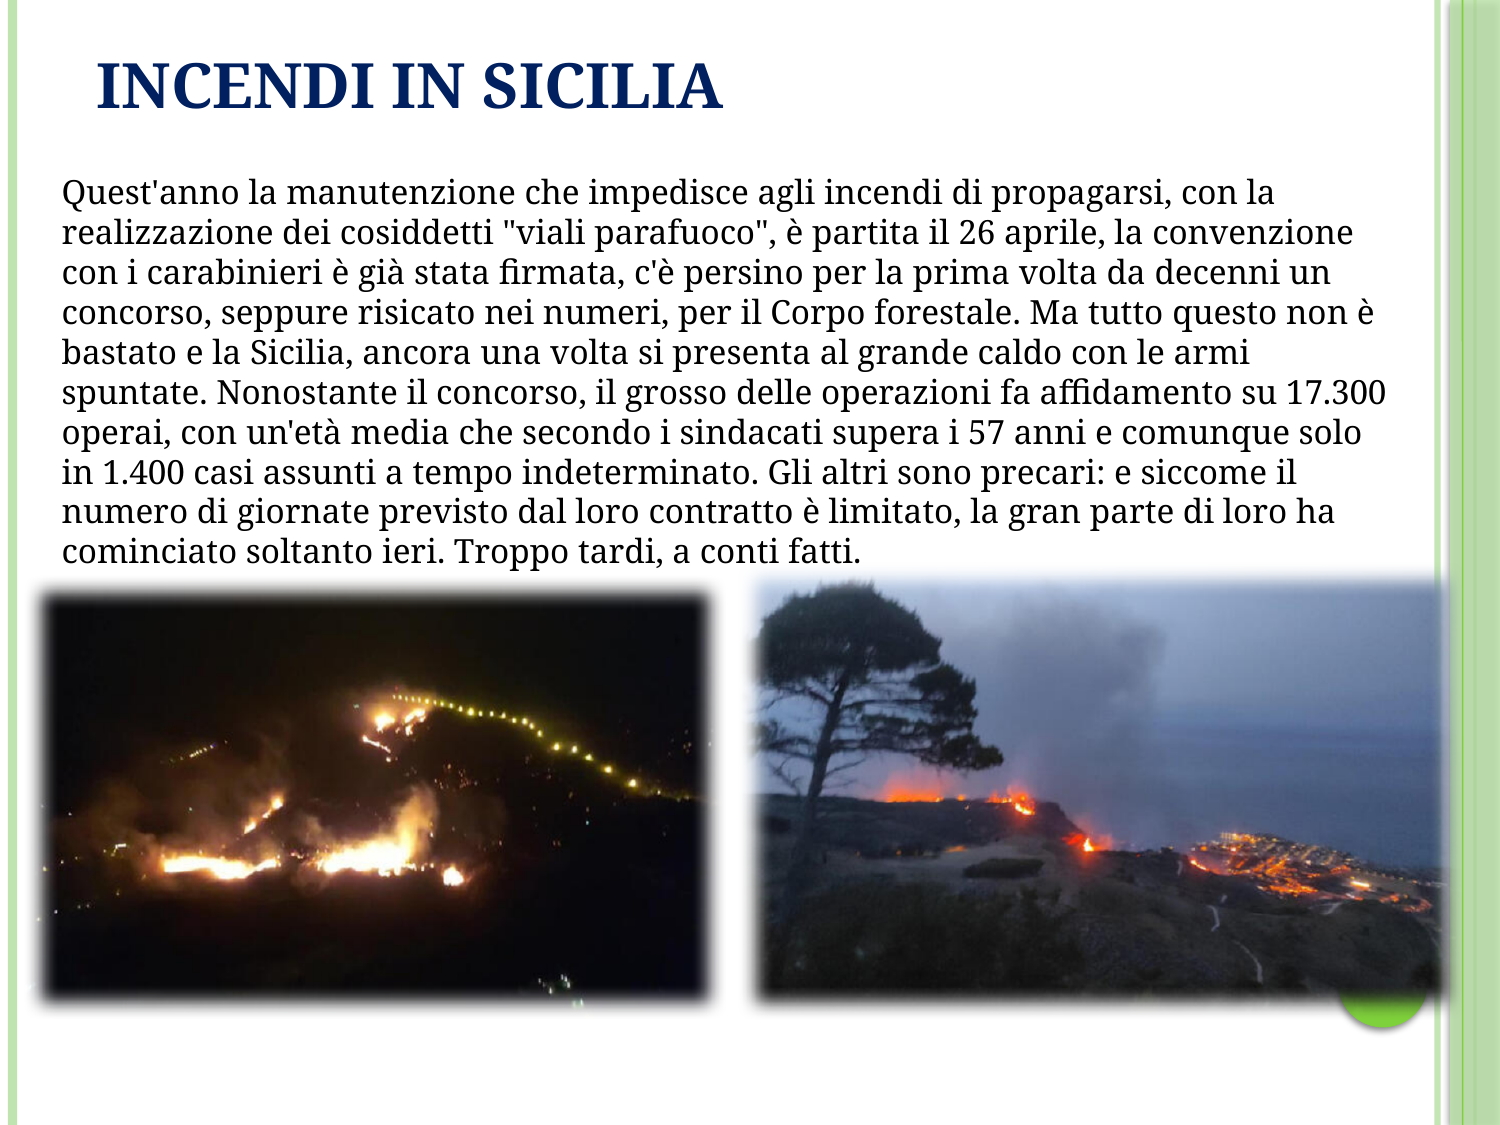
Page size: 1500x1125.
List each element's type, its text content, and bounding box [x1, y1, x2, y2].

title incendi in Sicilia [82, 0, 1307, 129]
text_box Quest'anno la manutenzione che impedisce agli incendi di propagarsi, con la realizzazione dei cosiddetti "viali parafuoco", è partita il 26 aprile, la convenzione con i carabinieri è già stata firmata, c'è persino per la prima volta da decenni un concorso, seppure risicato nei numeri, per il Corpo forestale. Ma tutto questo non è bastato e la Sicilia, ancora una volta si presenta al grande caldo con le armi spuntate. Nonostante il concorso, il grosso delle operazioni fa affidamento su 17.300 operai, con un'età media che secondo i sindacati supera i 57 anni e comunque solo in 1.400 casi assunti a tempo indeterminato. Gli altri sono precari: e siccome il numero di giornate previsto dal loro contratto è limitato, la gran parte di loro ha cominciato soltanto ieri. Troppo tardi, a conti fatti. [46, 163, 1418, 577]
picture [23, 573, 727, 1020]
picture [738, 562, 1466, 1020]
